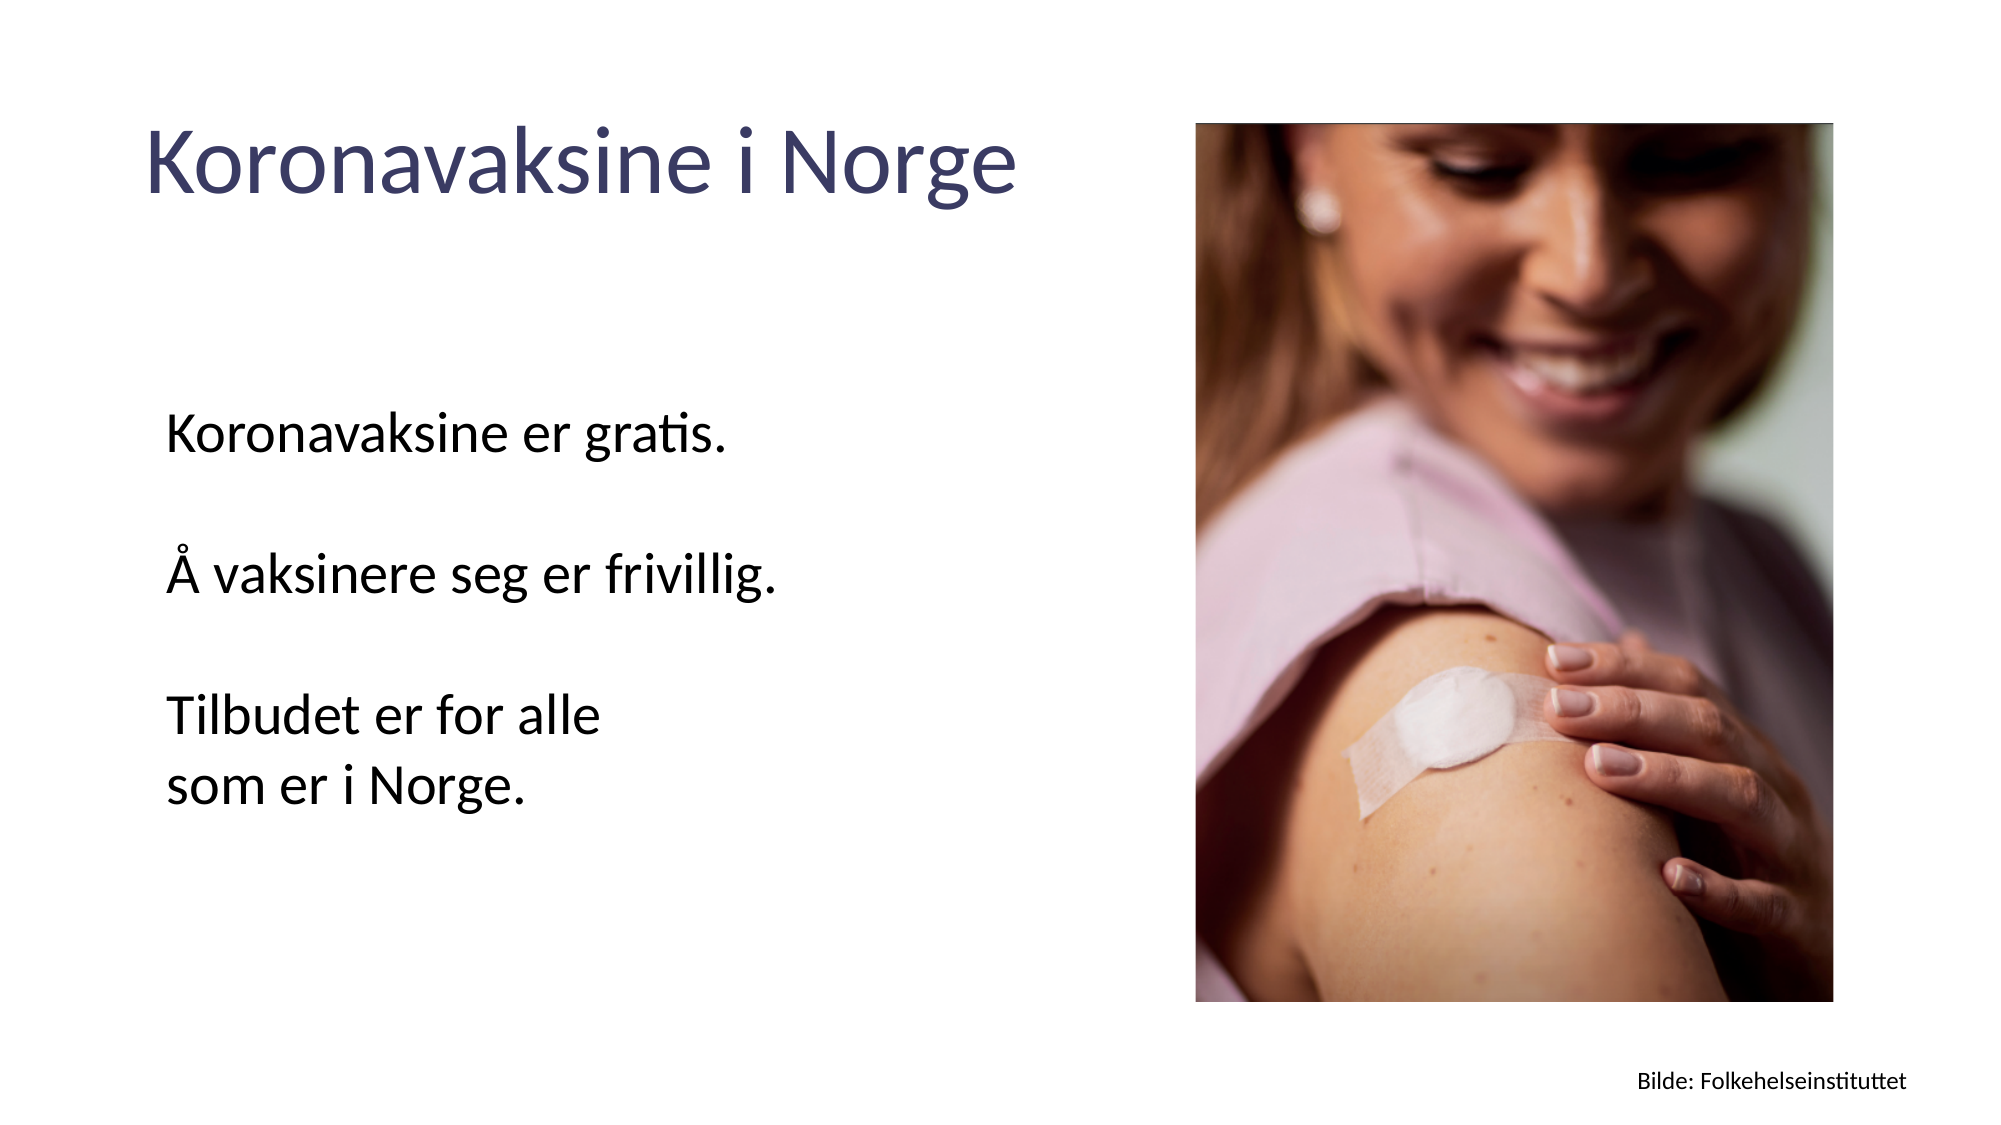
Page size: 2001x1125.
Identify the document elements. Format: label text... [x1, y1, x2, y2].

picture [1195, 123, 1834, 1002]
list Koronavaksine er gratis. Å vaksinere seg er frivillig. Tilbudet er for alle som er i Norge. [166, 403, 968, 930]
title Koronavaksine i Norge [145, 123, 1105, 335]
text_box Bilde: Folkehelseinstituttet [1622, 1064, 2000, 1120]
